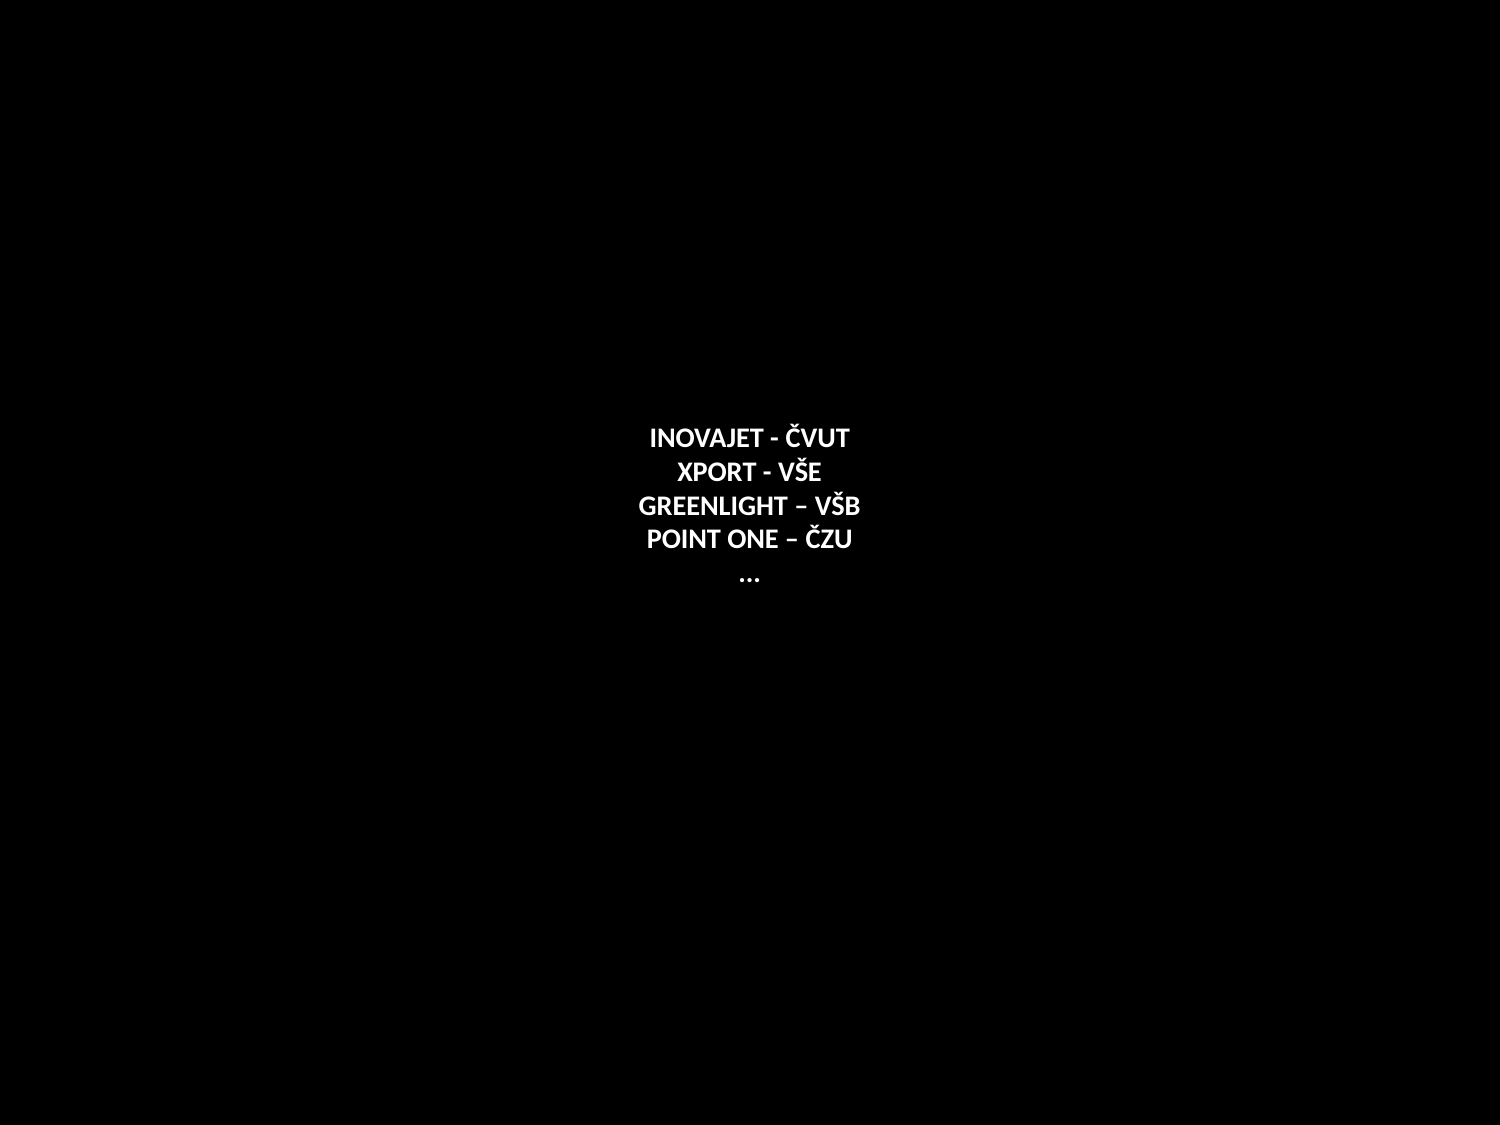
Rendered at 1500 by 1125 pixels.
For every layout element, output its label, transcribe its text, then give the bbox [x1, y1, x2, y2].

title Inovajet - čvut xport - vše greenlight – všb point one – Čzu ... [112, 408, 1388, 633]
